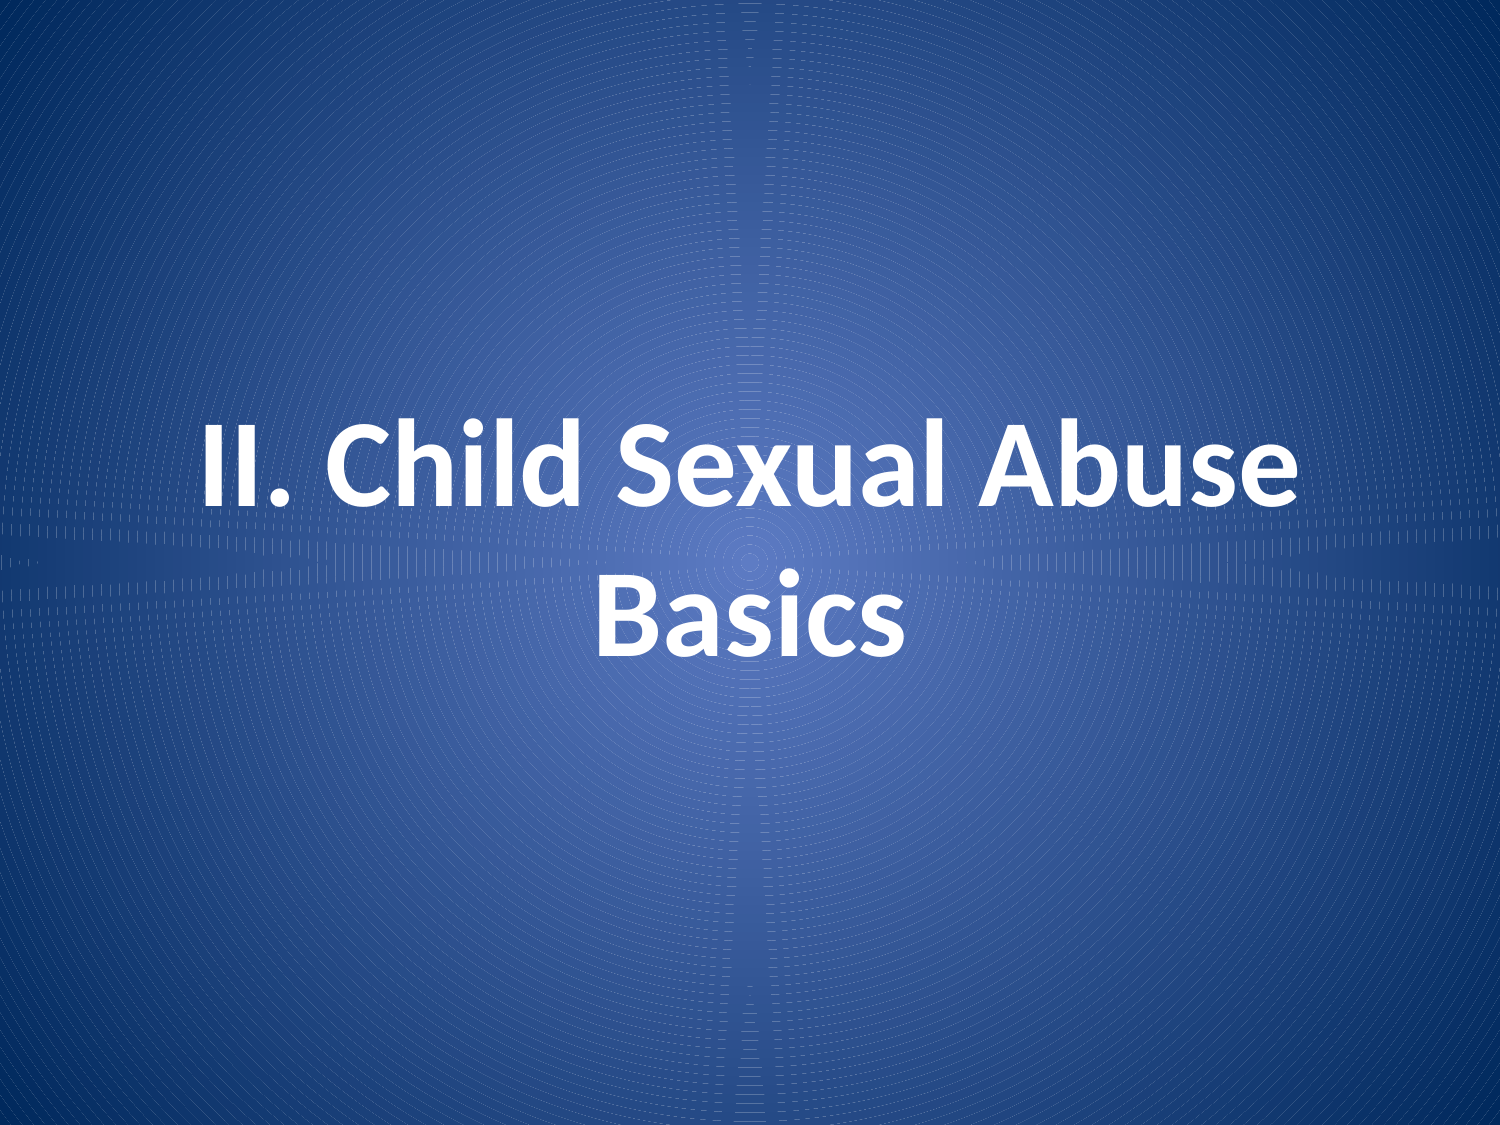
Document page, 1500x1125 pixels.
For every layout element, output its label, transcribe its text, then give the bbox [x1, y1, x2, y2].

title [75, 45, 1425, 233]
list II. Child Sexual Abuse Basics [75, 373, 1425, 1005]
